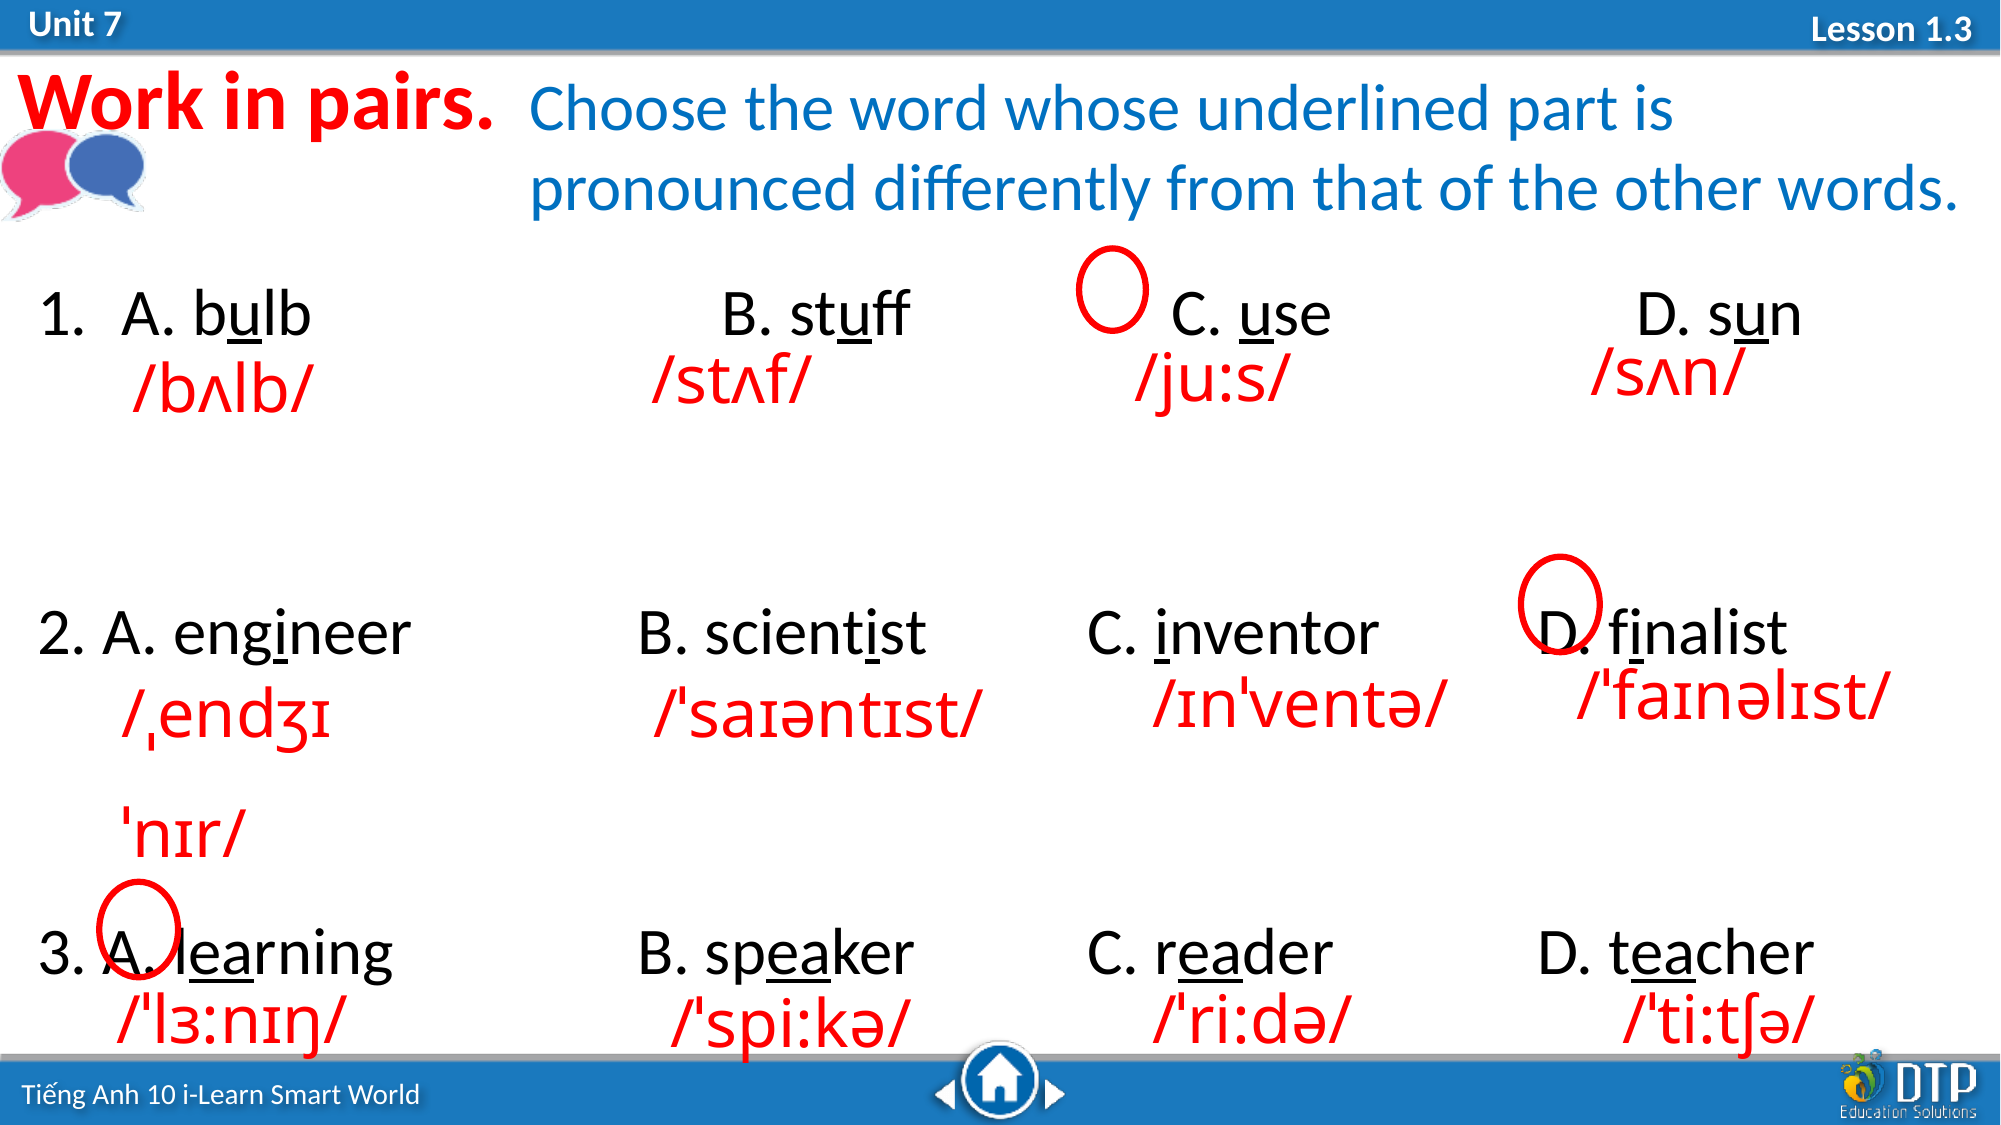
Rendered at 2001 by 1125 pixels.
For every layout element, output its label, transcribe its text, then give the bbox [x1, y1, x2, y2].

text_box /bʌlb/ [118, 298, 478, 434]
text_box A. bulb B. stuff C. use D. sun 2. A. engineer B. scientist C. inventor D. finalist 3. A. learning B. speaker C. reader D. teacher [22, 181, 2000, 996]
text_box /sʌn/ [1575, 281, 2000, 416]
text_box [98, 880, 180, 948]
text_box Choose the word whose underlined part is pronounced differently from that of the other words. [514, 56, 2000, 231]
text_box /ˈri:də/ [1120, 929, 1600, 1065]
text_box /ˈti:tʃə/ [1607, 929, 2000, 1065]
text_box /ˌendʒɪˈnɪr/ [106, 623, 471, 879]
text_box /ˈspi:kə/ [638, 933, 1143, 1069]
text_box [1519, 555, 1601, 613]
text_box /ˈlɜ:nɪŋ/ [101, 929, 466, 1065]
picture [0, 0, 2001, 1125]
text_box /ɪnˈventə/ [1120, 613, 1637, 749]
text_box [1078, 247, 1147, 332]
text_box /stʌf/ [619, 289, 1043, 425]
text_box /ˈsaɪəntɪst/ [638, 623, 1149, 759]
text_box Work in pairs. [2, 39, 513, 154]
text_box /ju:s/ [1120, 287, 1680, 423]
text_box /ˈfaɪnəlɪst/ [1561, 605, 2000, 740]
